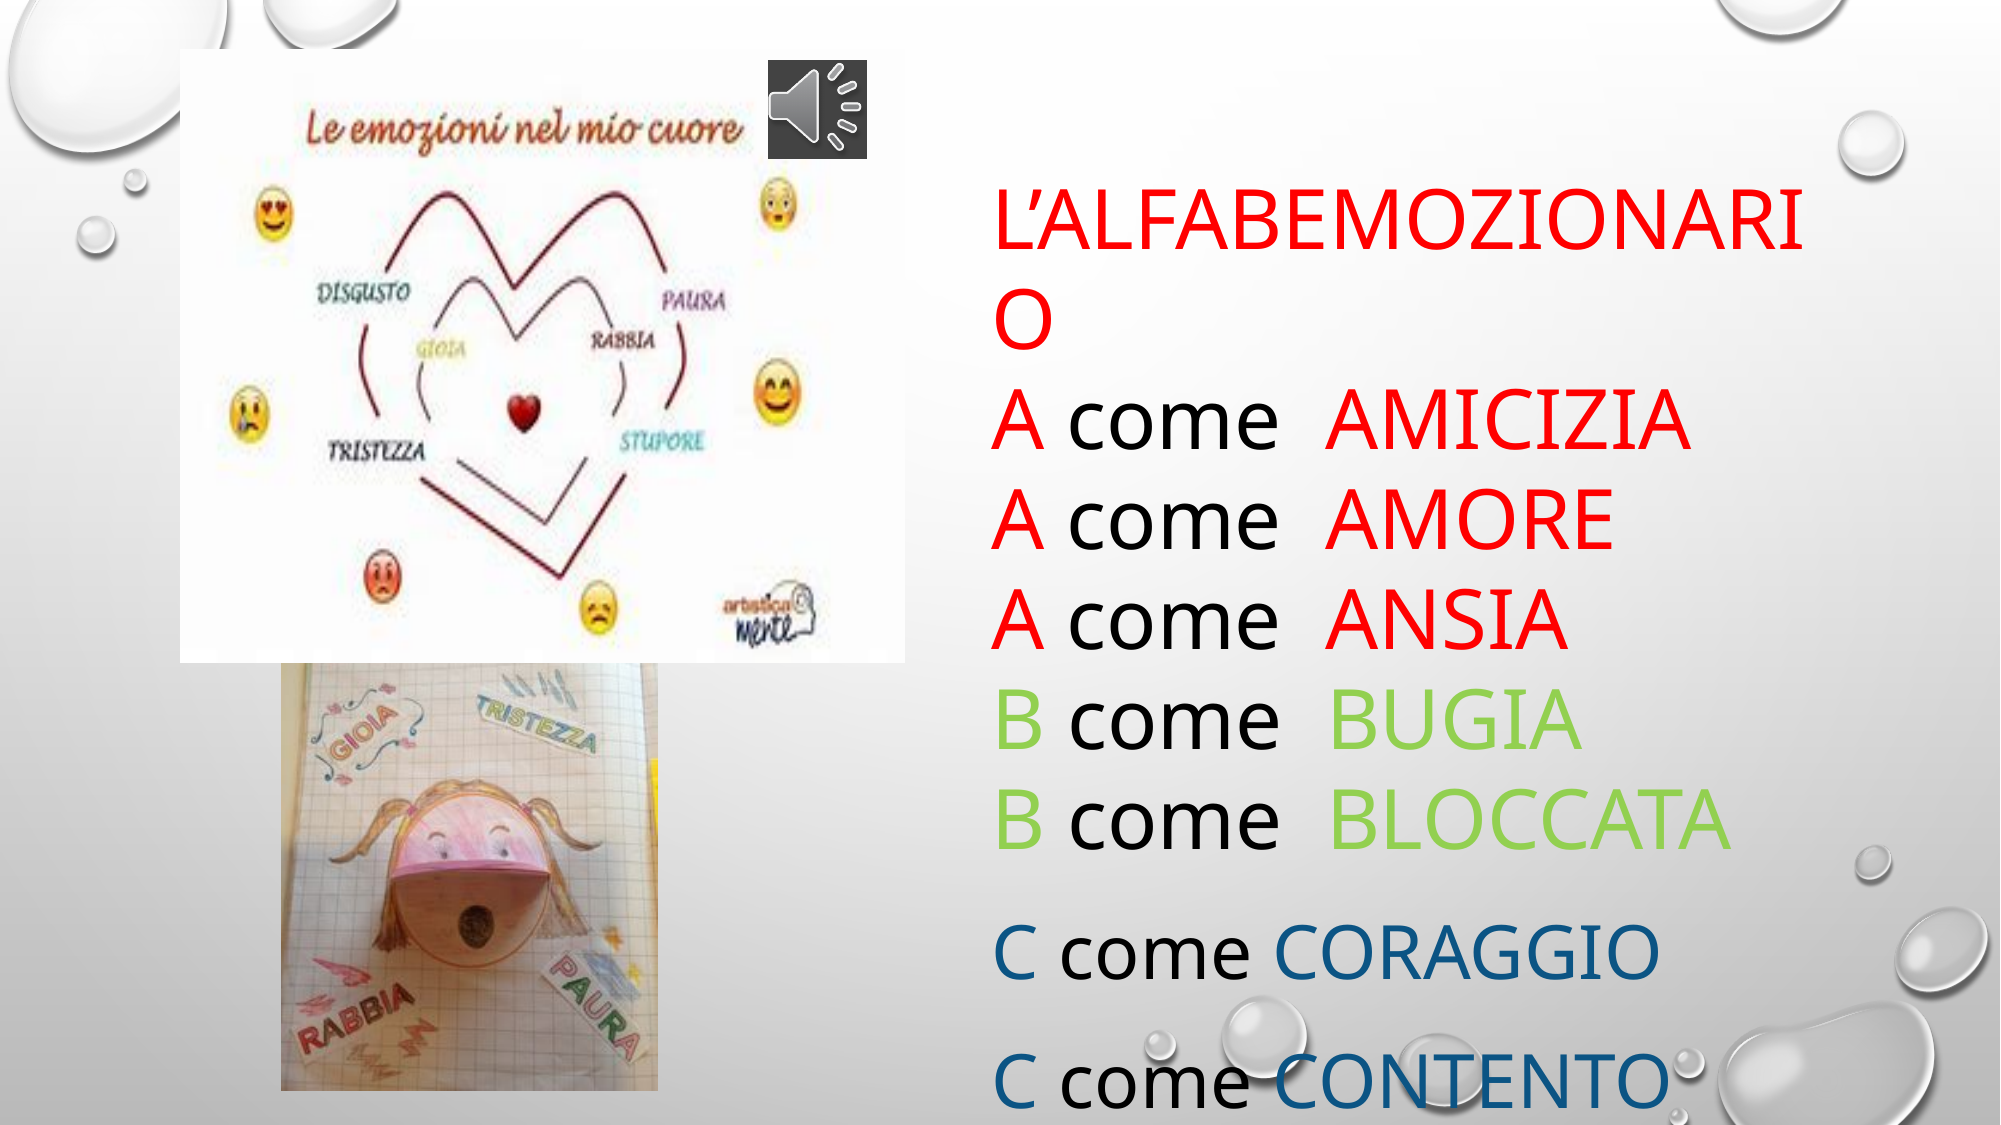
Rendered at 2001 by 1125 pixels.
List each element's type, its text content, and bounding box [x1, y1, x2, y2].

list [281, 673, 659, 1091]
picture [0, 0, 2000, 1125]
text_box L’ALFABEMOZIONARIO A come AMICIZIA A come AMORE A come ANSIA B come BUGIA B come BLOCCATA C come CORAGGIO C come CONTENTO [977, 158, 1850, 1125]
